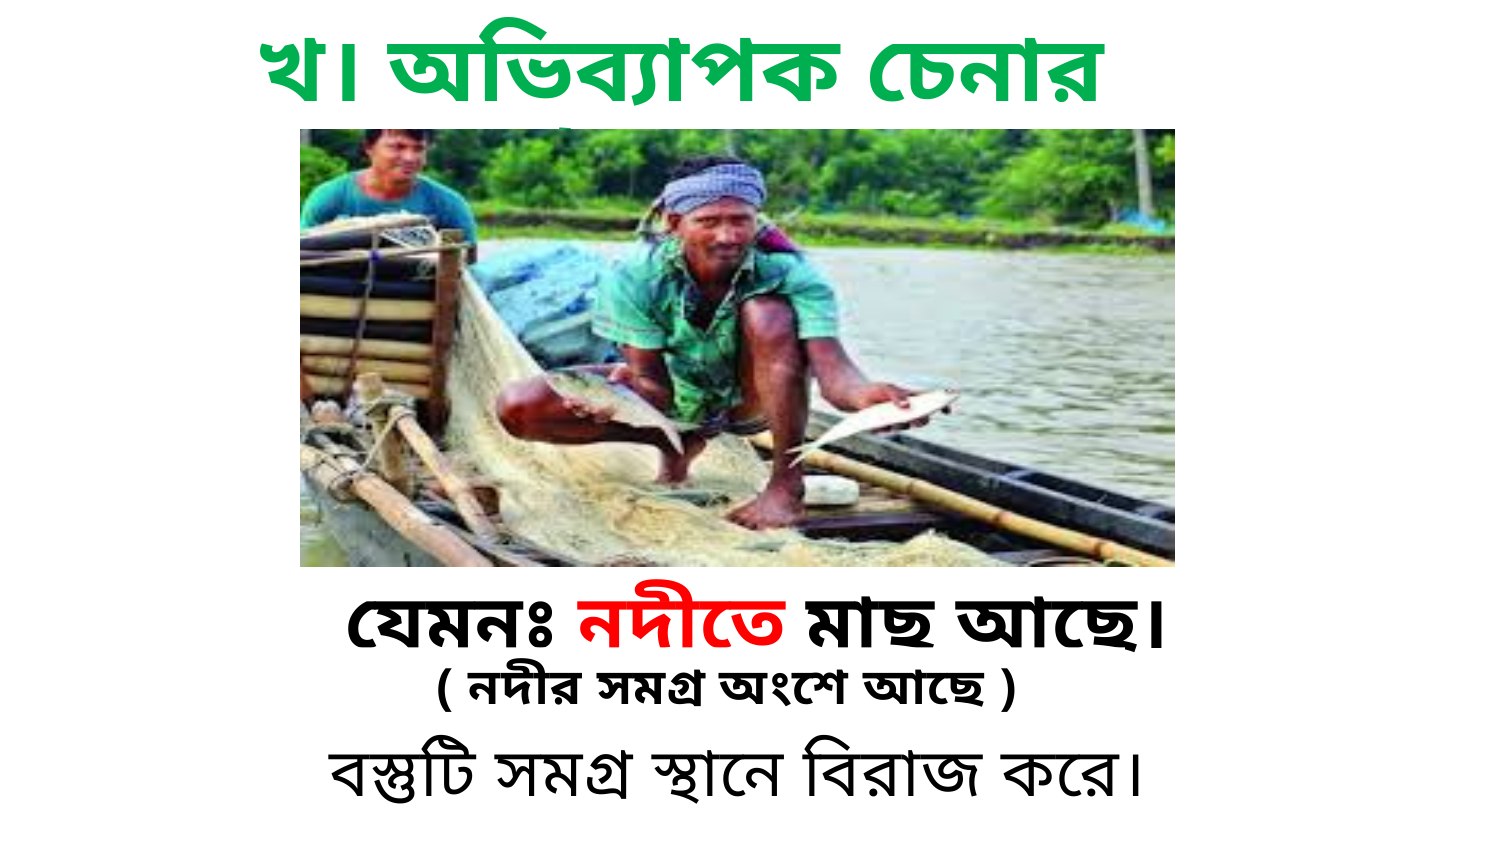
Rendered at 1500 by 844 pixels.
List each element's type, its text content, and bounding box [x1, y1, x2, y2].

text_box ( নদীর সমগ্র অংশে আছে ) [298, 645, 1127, 724]
text_box খ। অভিব্যাপক চেনার উপায় [235, 1, 1127, 239]
picture [299, 129, 1176, 567]
text_box বস্তুটি সমগ্র স্থানে বিরাজ করে। [260, 721, 1215, 819]
text_box যেমনঃ নদীতে মাছ আছে। [40, 564, 1494, 673]
